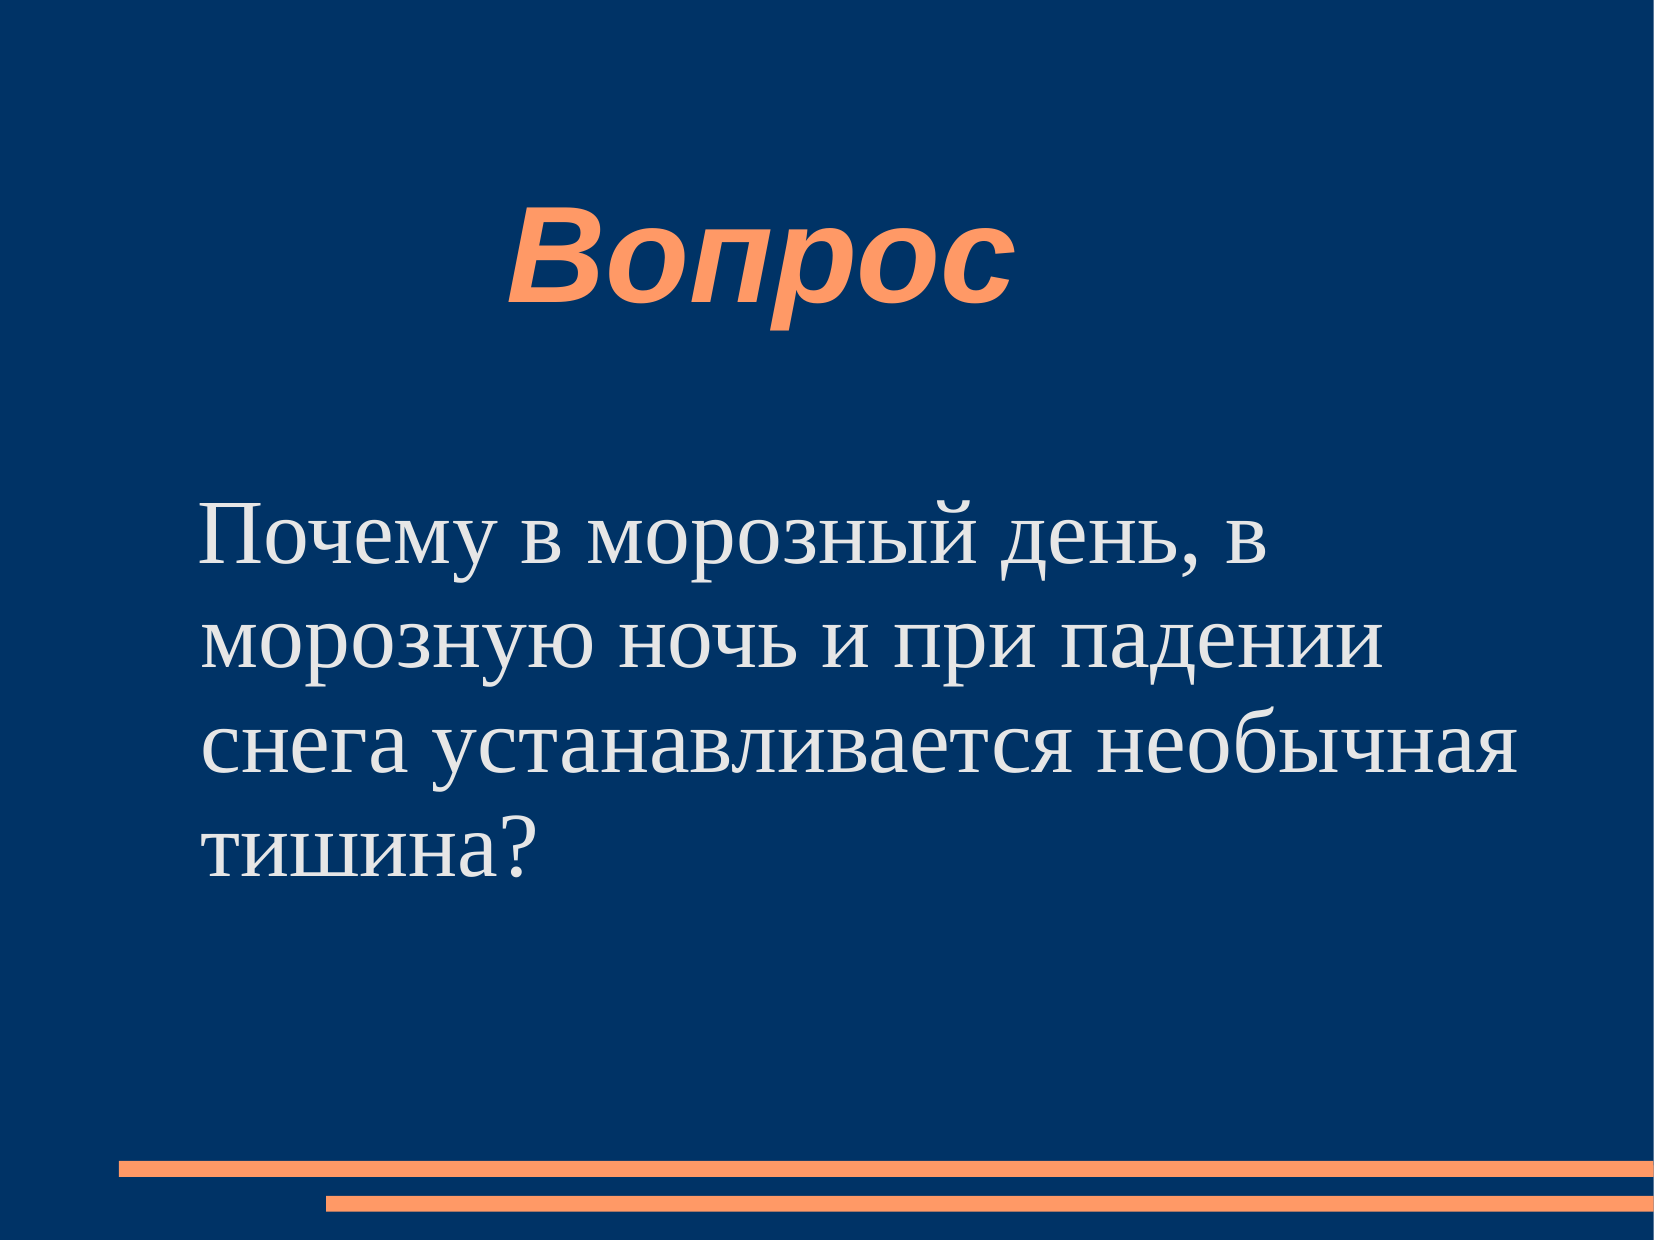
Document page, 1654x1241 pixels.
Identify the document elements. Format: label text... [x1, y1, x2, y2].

list Почему в морозный день, в морозную ночь и при падении снега устанавливается необычная тишина? [129, 324, 1560, 1015]
title Вопрос [318, 76, 1206, 278]
